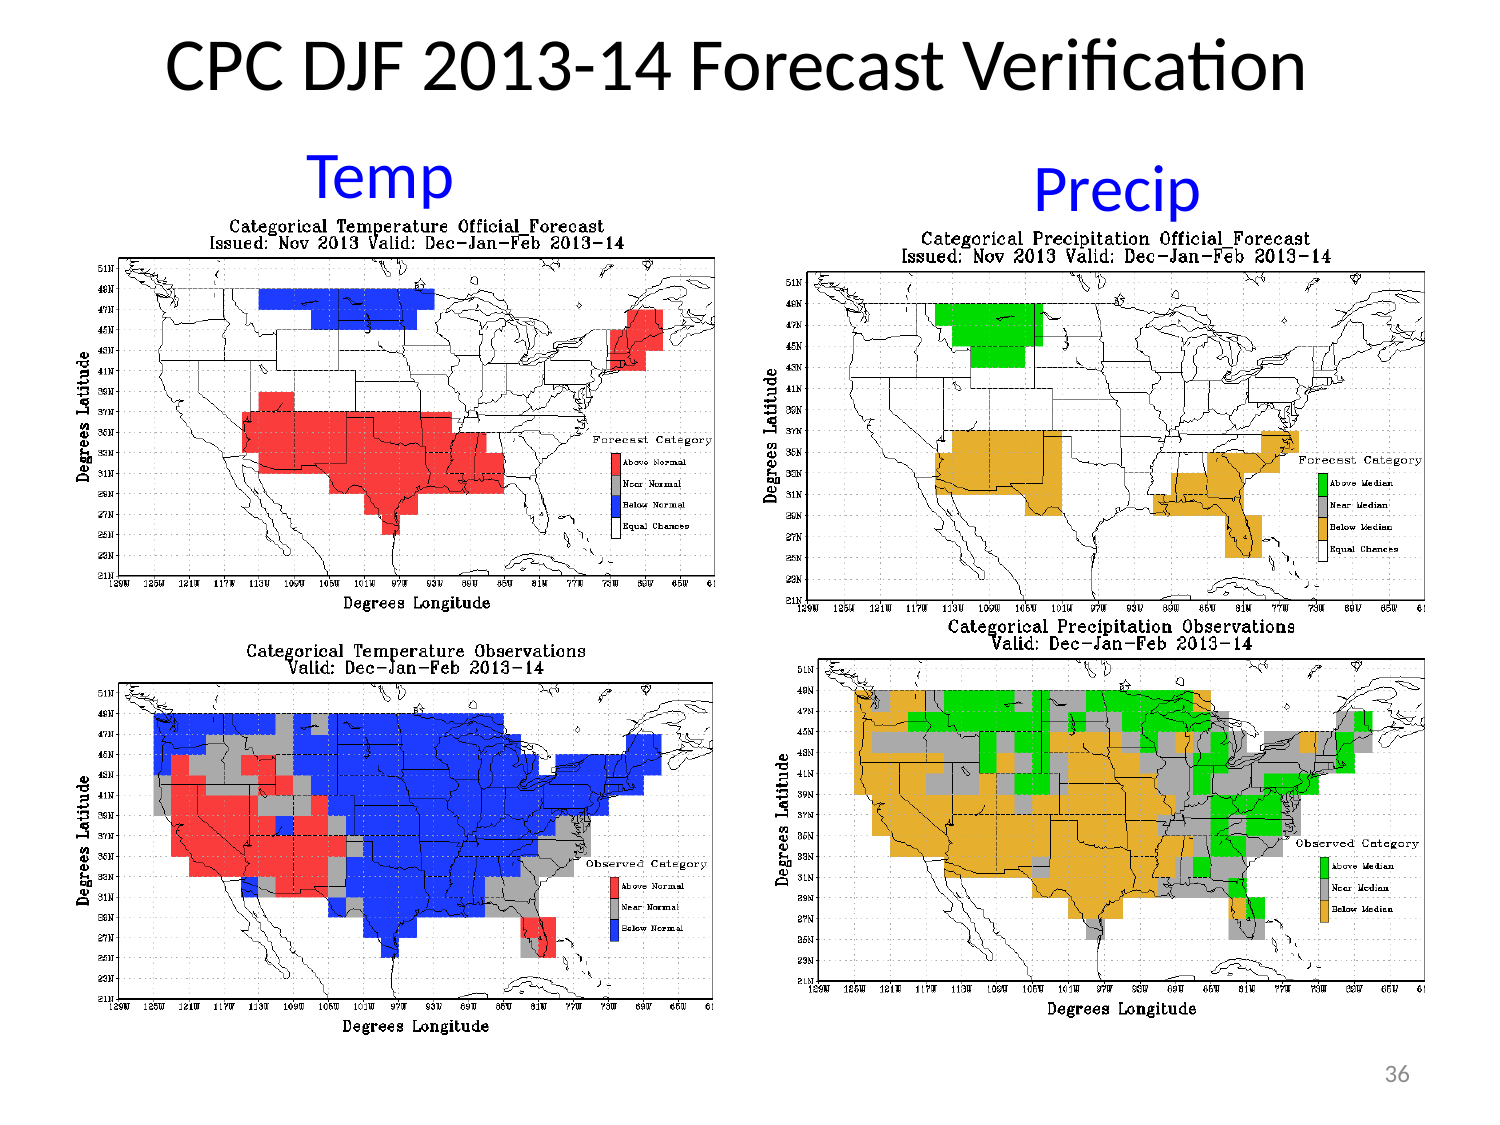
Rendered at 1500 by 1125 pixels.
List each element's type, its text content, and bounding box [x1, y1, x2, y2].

picture [762, 224, 1426, 1019]
text_box Temp [149, 124, 611, 210]
picture [74, 212, 716, 613]
text_box Precip [887, 137, 1349, 223]
picture [74, 637, 713, 1037]
slide_number 36 [1074, 1042, 1425, 1103]
text_box CPC DJF 2013-14 Forecast Verification [50, 8, 1425, 113]
